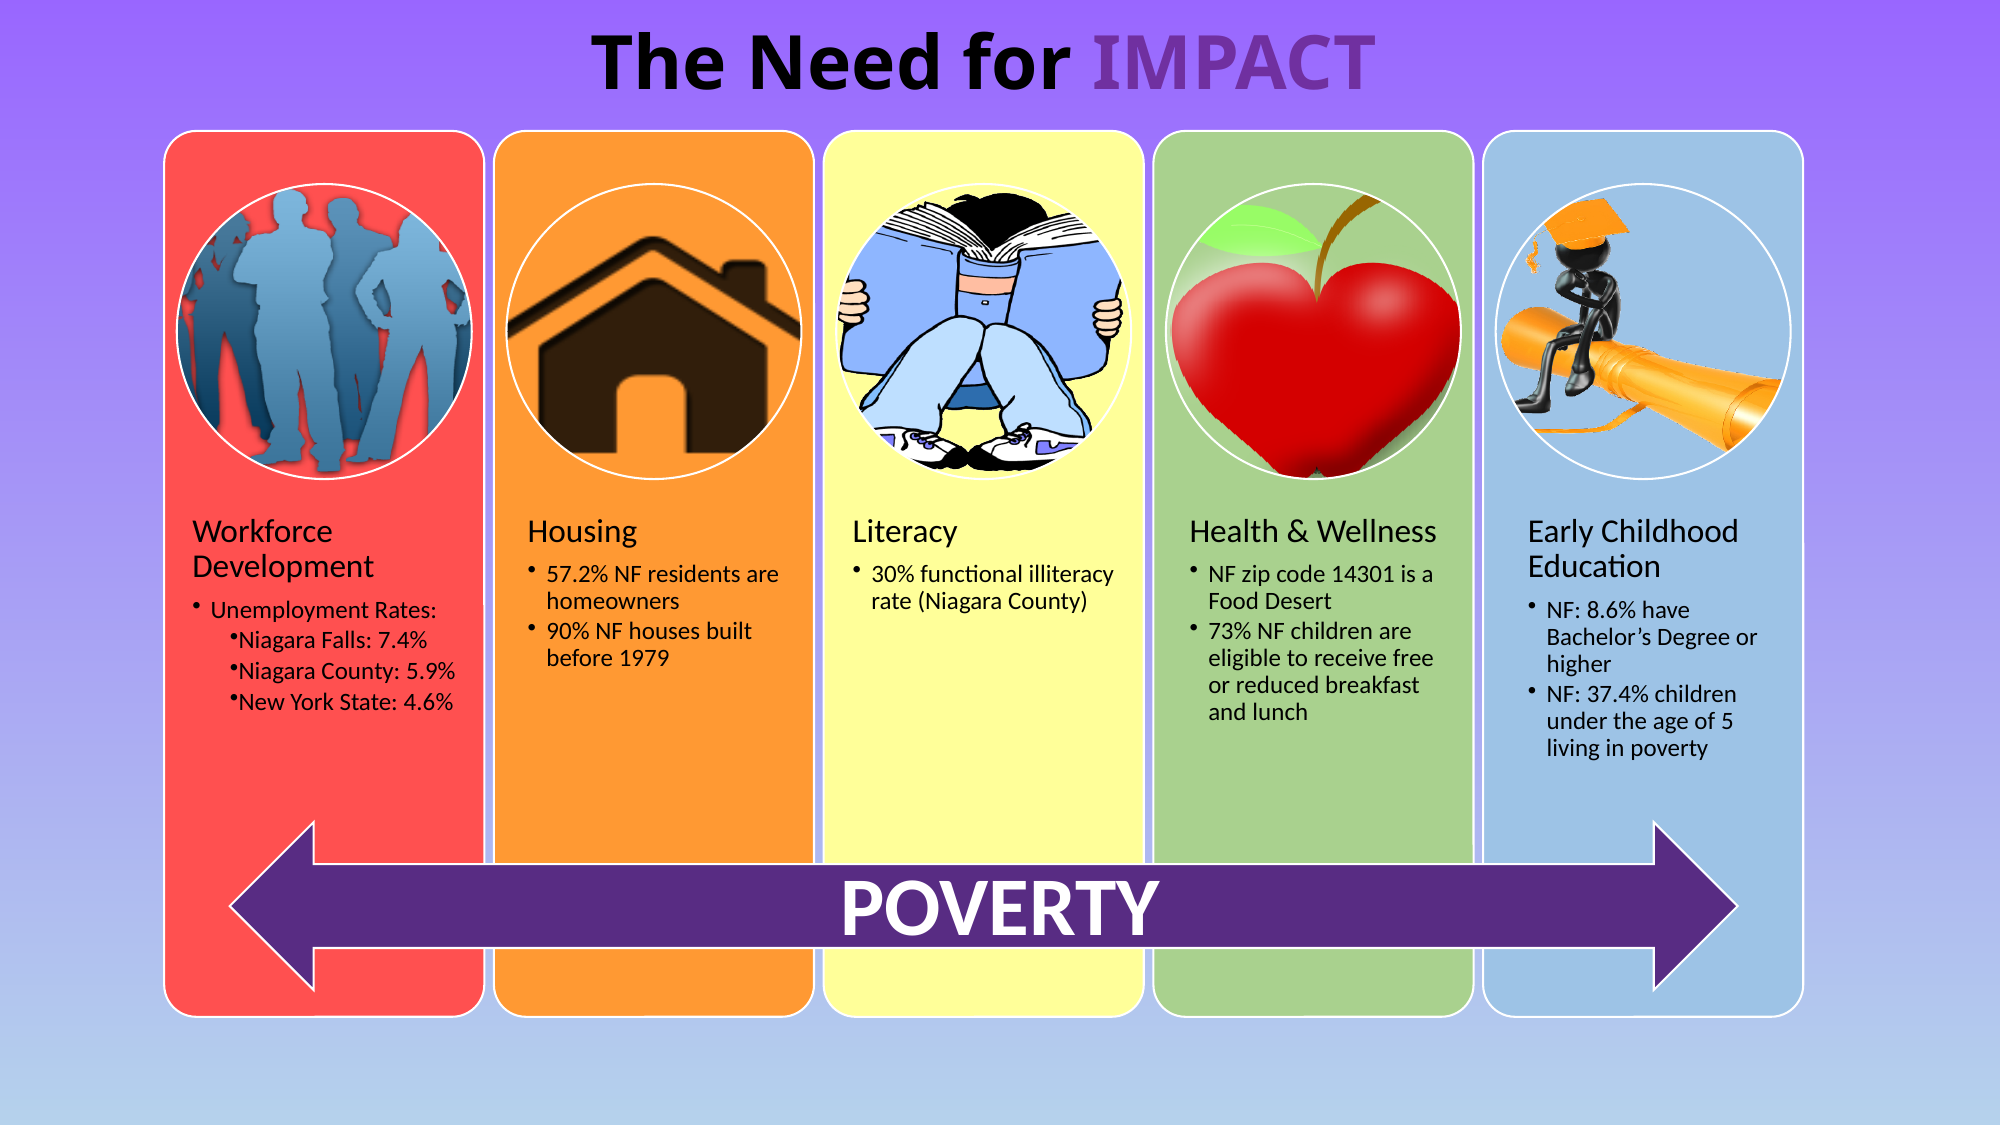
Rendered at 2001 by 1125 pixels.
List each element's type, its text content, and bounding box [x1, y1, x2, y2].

title The Need for IMPACT [29, 0, 1938, 131]
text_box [164, 130, 1804, 1017]
